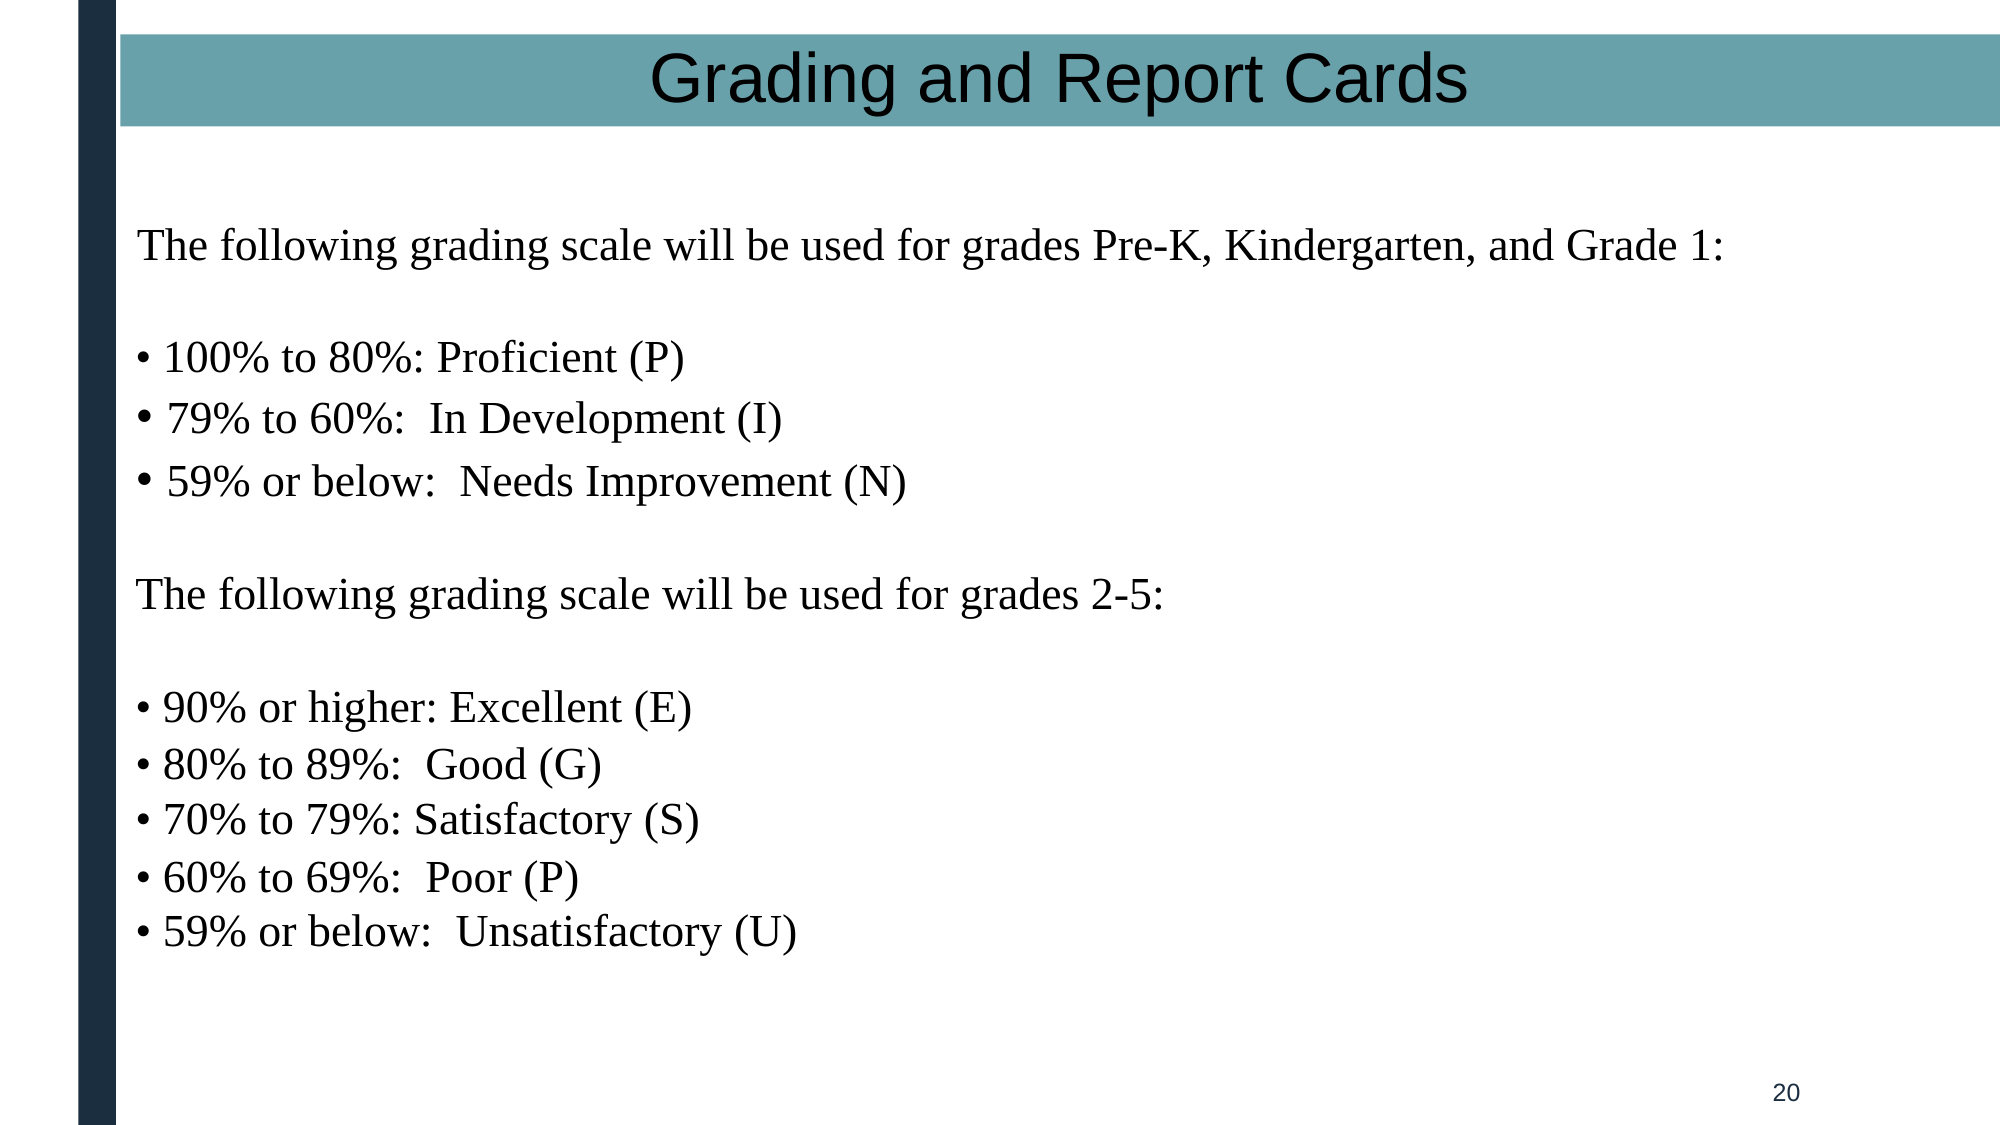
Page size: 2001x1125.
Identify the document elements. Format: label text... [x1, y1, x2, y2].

slide_number ‹#› [1553, 1092, 1816, 1125]
list The following grading scale will be used for grades Pre-K, Kindergarten, and Grade 1: • 100% to 80%: Proficient (P) • 79% to 60%: In Development (I) • 59% or below: Needs Improvement (N) The following grading scale will be used for grades 2-5: • 90% or higher: Excellent (E) • 80% to 89%: Good (G) • 70% to 79%: Satisfactory (S) • 60% to 69%: Poor (P) • 59% or below: Unsatisfactory (U) [120, 126, 1974, 1092]
title Grading and Report Cards [120, 34, 2000, 127]
